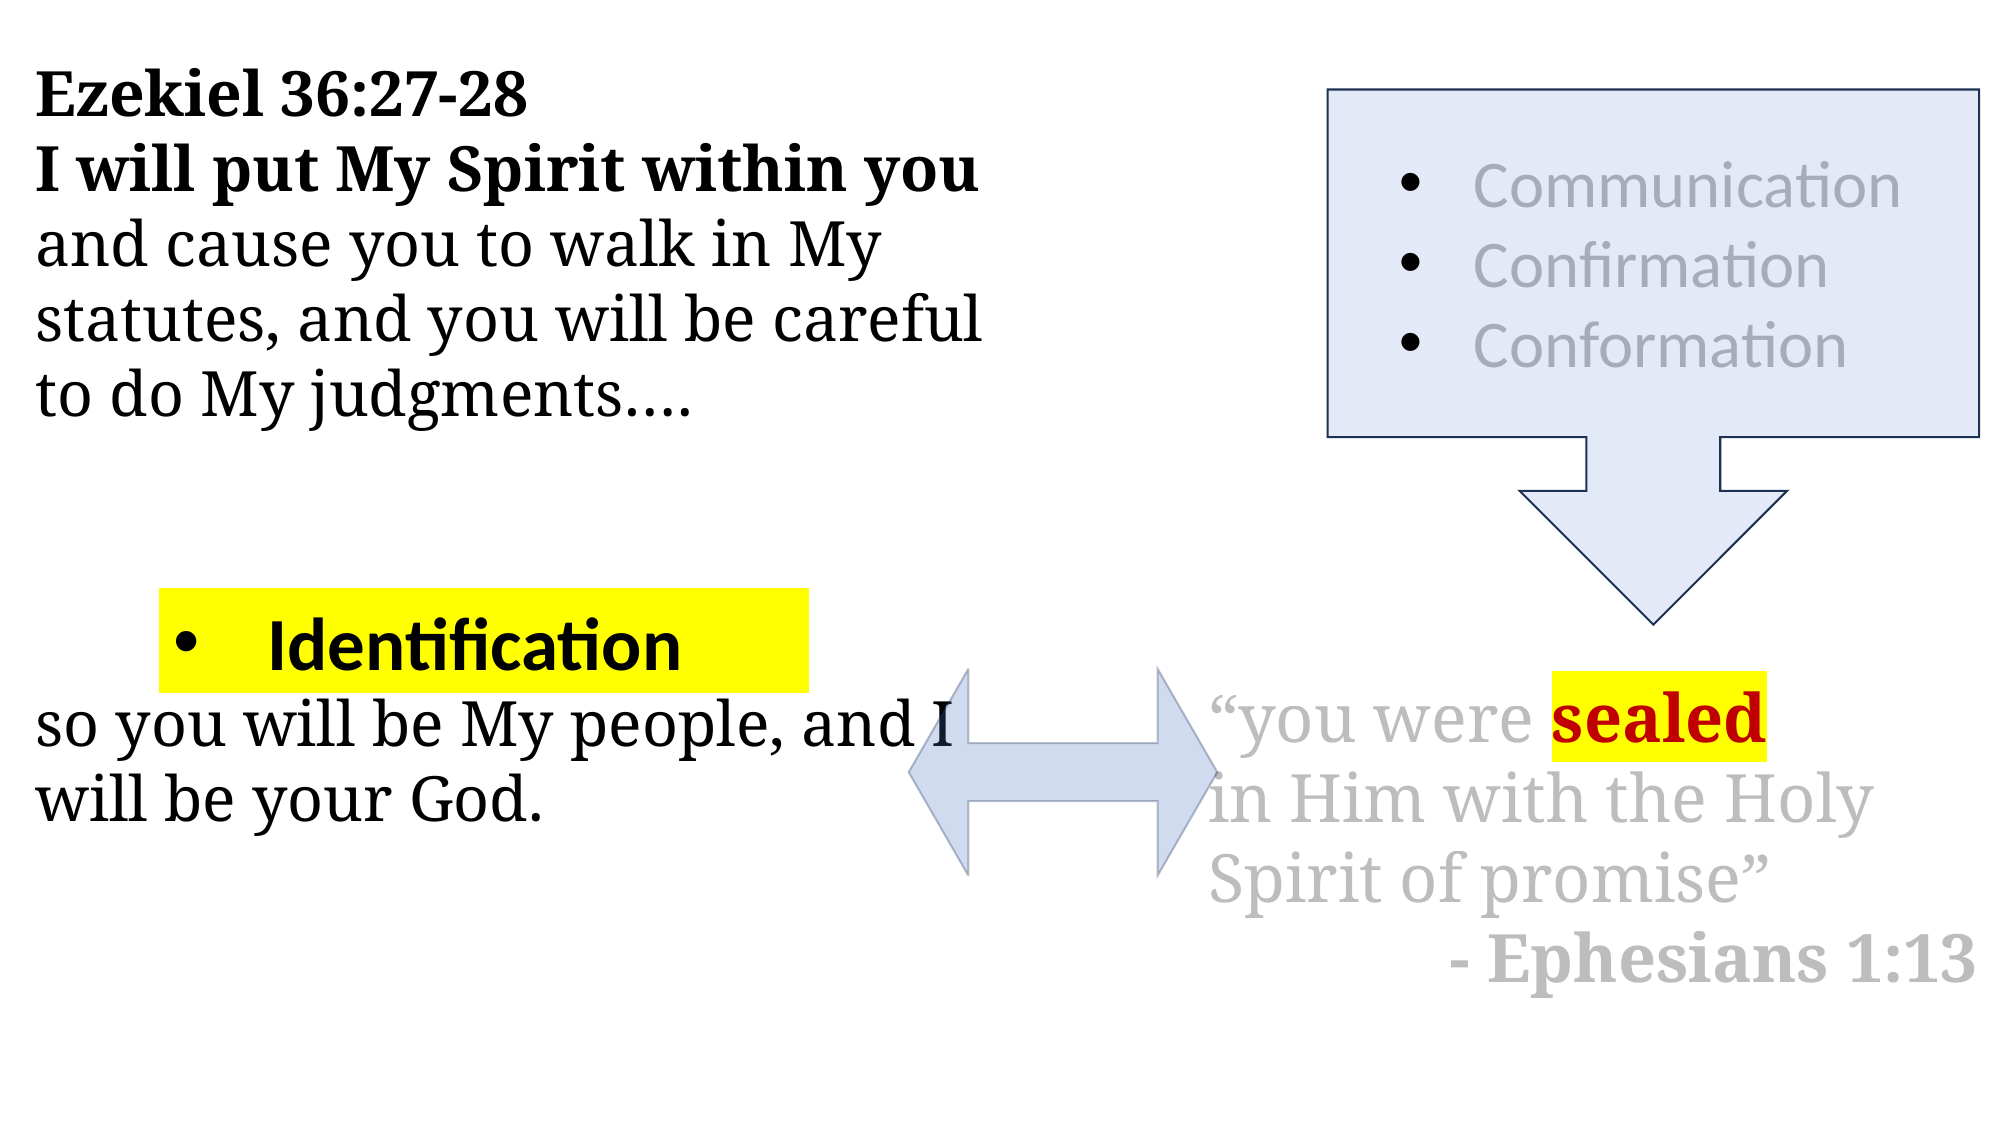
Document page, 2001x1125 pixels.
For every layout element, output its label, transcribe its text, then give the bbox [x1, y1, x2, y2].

text_box Identification [159, 588, 809, 693]
text_box Communication Confirmation Conformation [1233, 133, 1930, 389]
text_box [907, 664, 1219, 880]
text_box “you were sealed in Him with the Holy Spirit of promise” - Ephesians 1:13 [1193, 668, 1994, 1004]
text_box Ezekiel 36:27-28 I will put My Spirit within you and cause you to walk in My statutes, and you will be careful to do My judgments…. so you will be My people, and I will be your God. [20, 47, 1000, 842]
text_box [1326, 88, 1981, 627]
